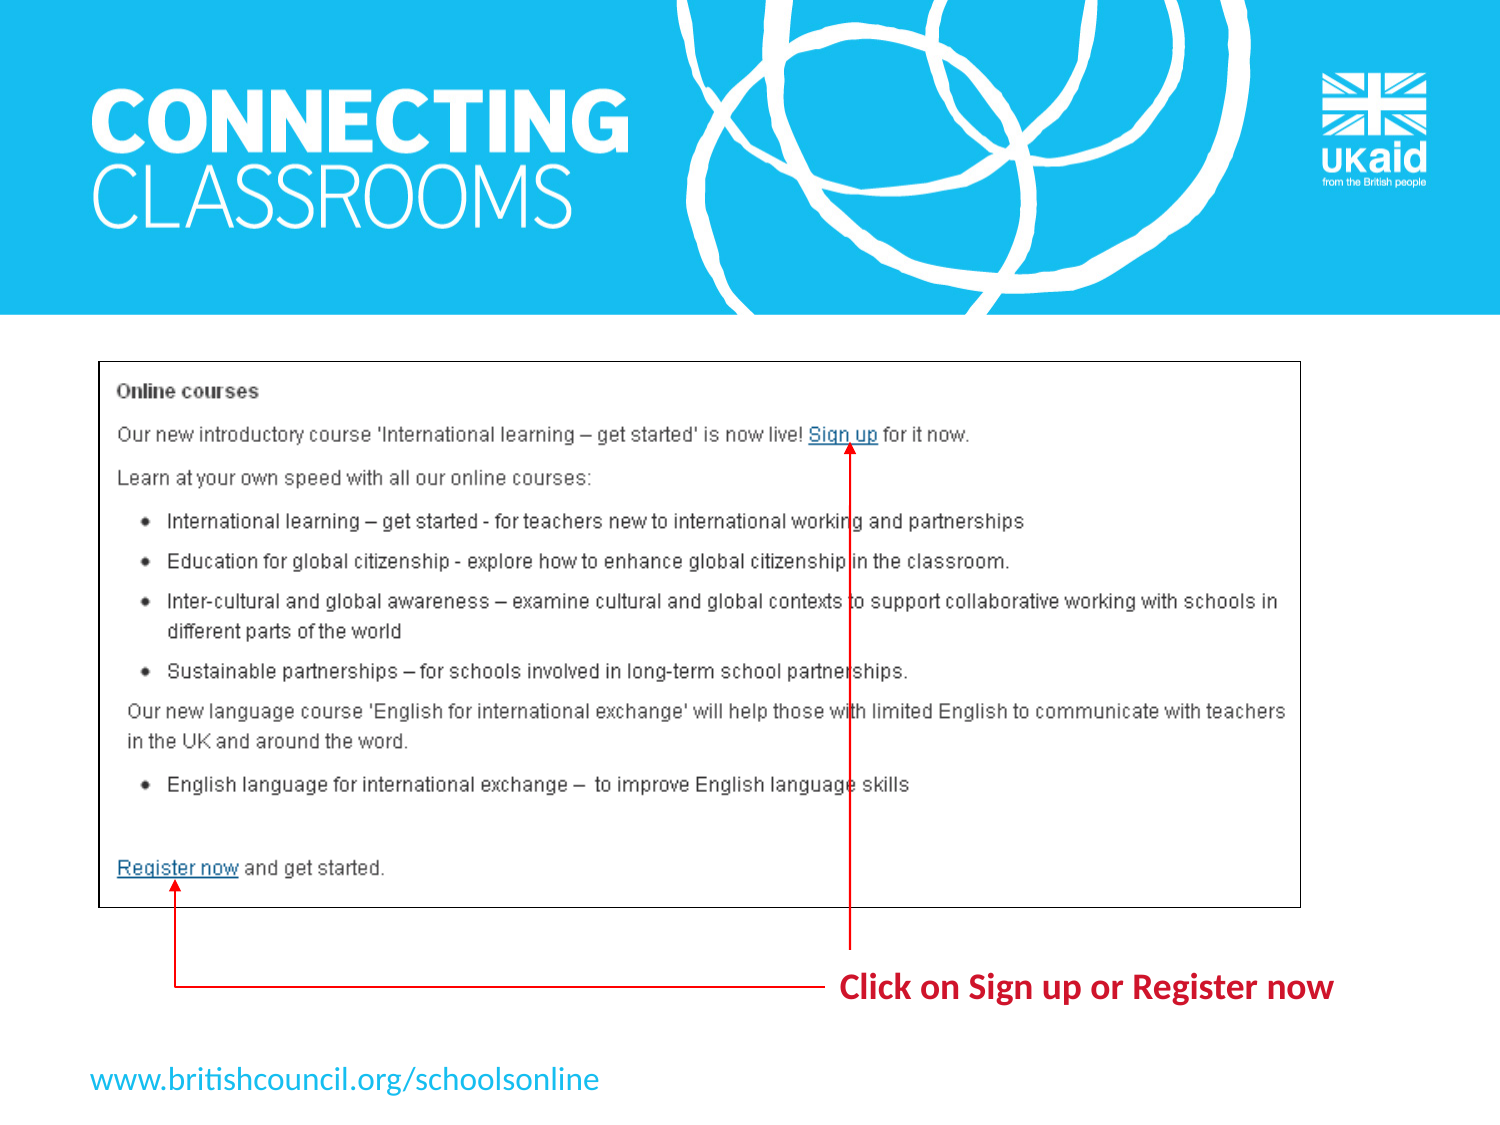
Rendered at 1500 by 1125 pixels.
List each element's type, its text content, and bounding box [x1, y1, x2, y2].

text_box [174, 916, 826, 988]
picture [99, 362, 1301, 907]
picture [0, 0, 1500, 315]
text_box Click on Sign up or Register now [774, 954, 1400, 1015]
